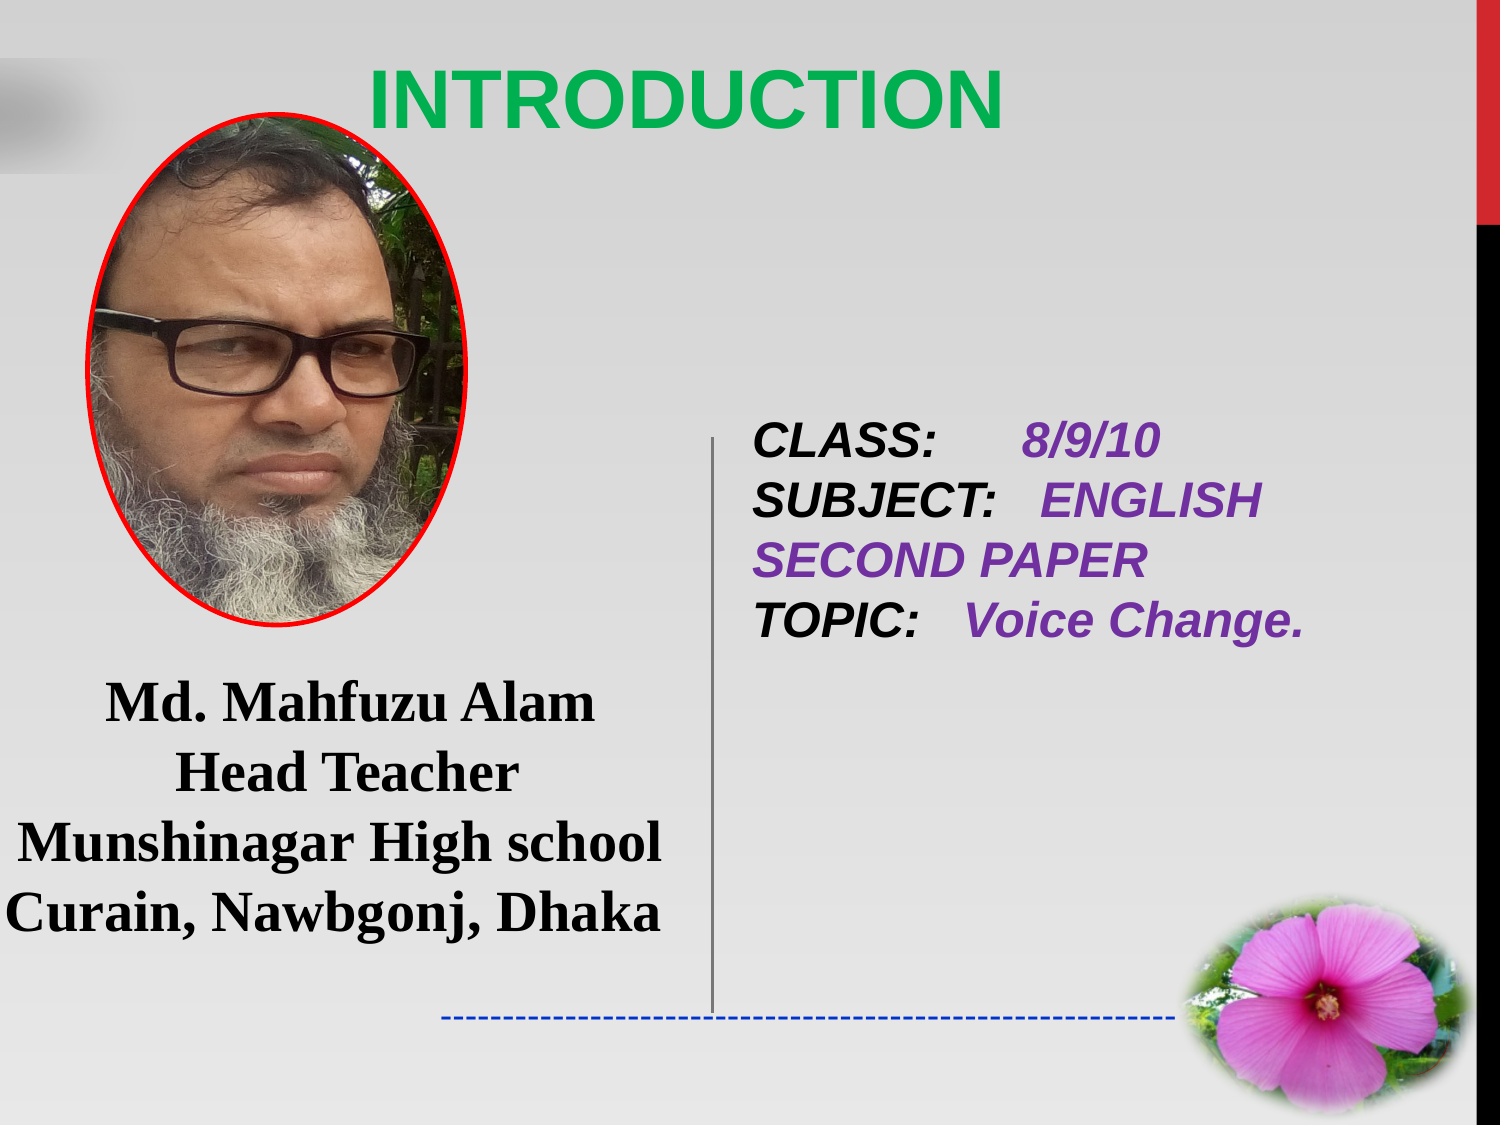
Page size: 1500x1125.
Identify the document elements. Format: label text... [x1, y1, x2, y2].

text_box Md. Mahfuzu Alam Head Teacher Munshinagar High school Curain, Nawbgonj, Dhaka [0, 591, 690, 1015]
picture [1170, 886, 1488, 1125]
text_box INTRODUCTION [287, 37, 1088, 153]
text_box CLASS: 8/9/10 SUBJECT: ENGLISH SECOND PAPER TOPIC: Voice Change. [737, 399, 1442, 655]
picture [86, 113, 467, 626]
text_box ----------------------------------------------------------- [425, 983, 1169, 1044]
